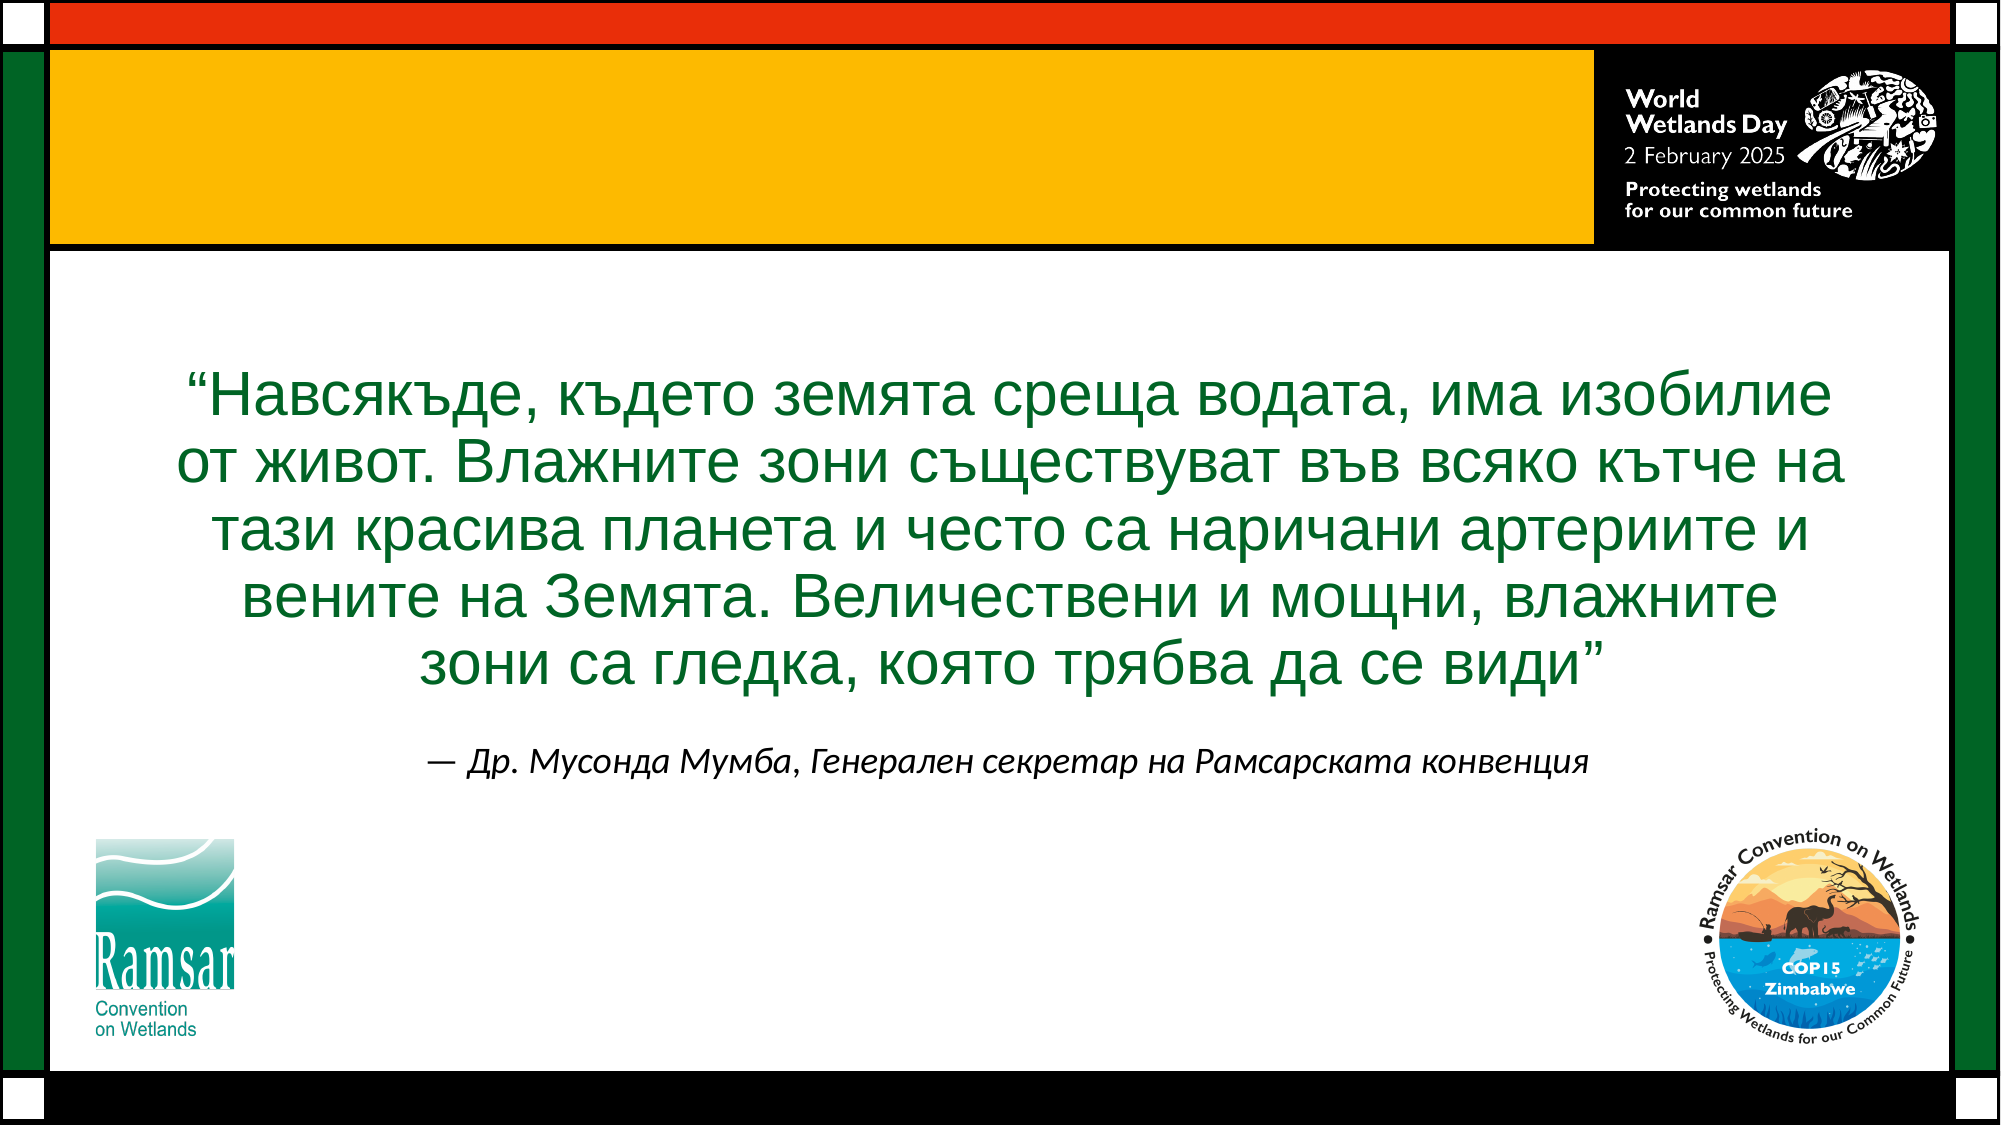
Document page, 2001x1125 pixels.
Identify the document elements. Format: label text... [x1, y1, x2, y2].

picture [1695, 827, 1923, 1047]
text_box — Др. Мусонда Мумба, Генерален секретар на Рамсарската конвенция [347, 728, 1677, 789]
picture [1614, 62, 1948, 229]
text_box “Навсякъде, където земята среща водата, има изобилие от живот. Влажните зони съществуват във всяко кътче на тази красива планета и често са наричани артериите и вените на Земята. Величествени и мощни, влажните зони са гледка, която трябва да се види” [160, 353, 1863, 701]
text_box [137, 64, 1863, 229]
picture [83, 827, 246, 1047]
